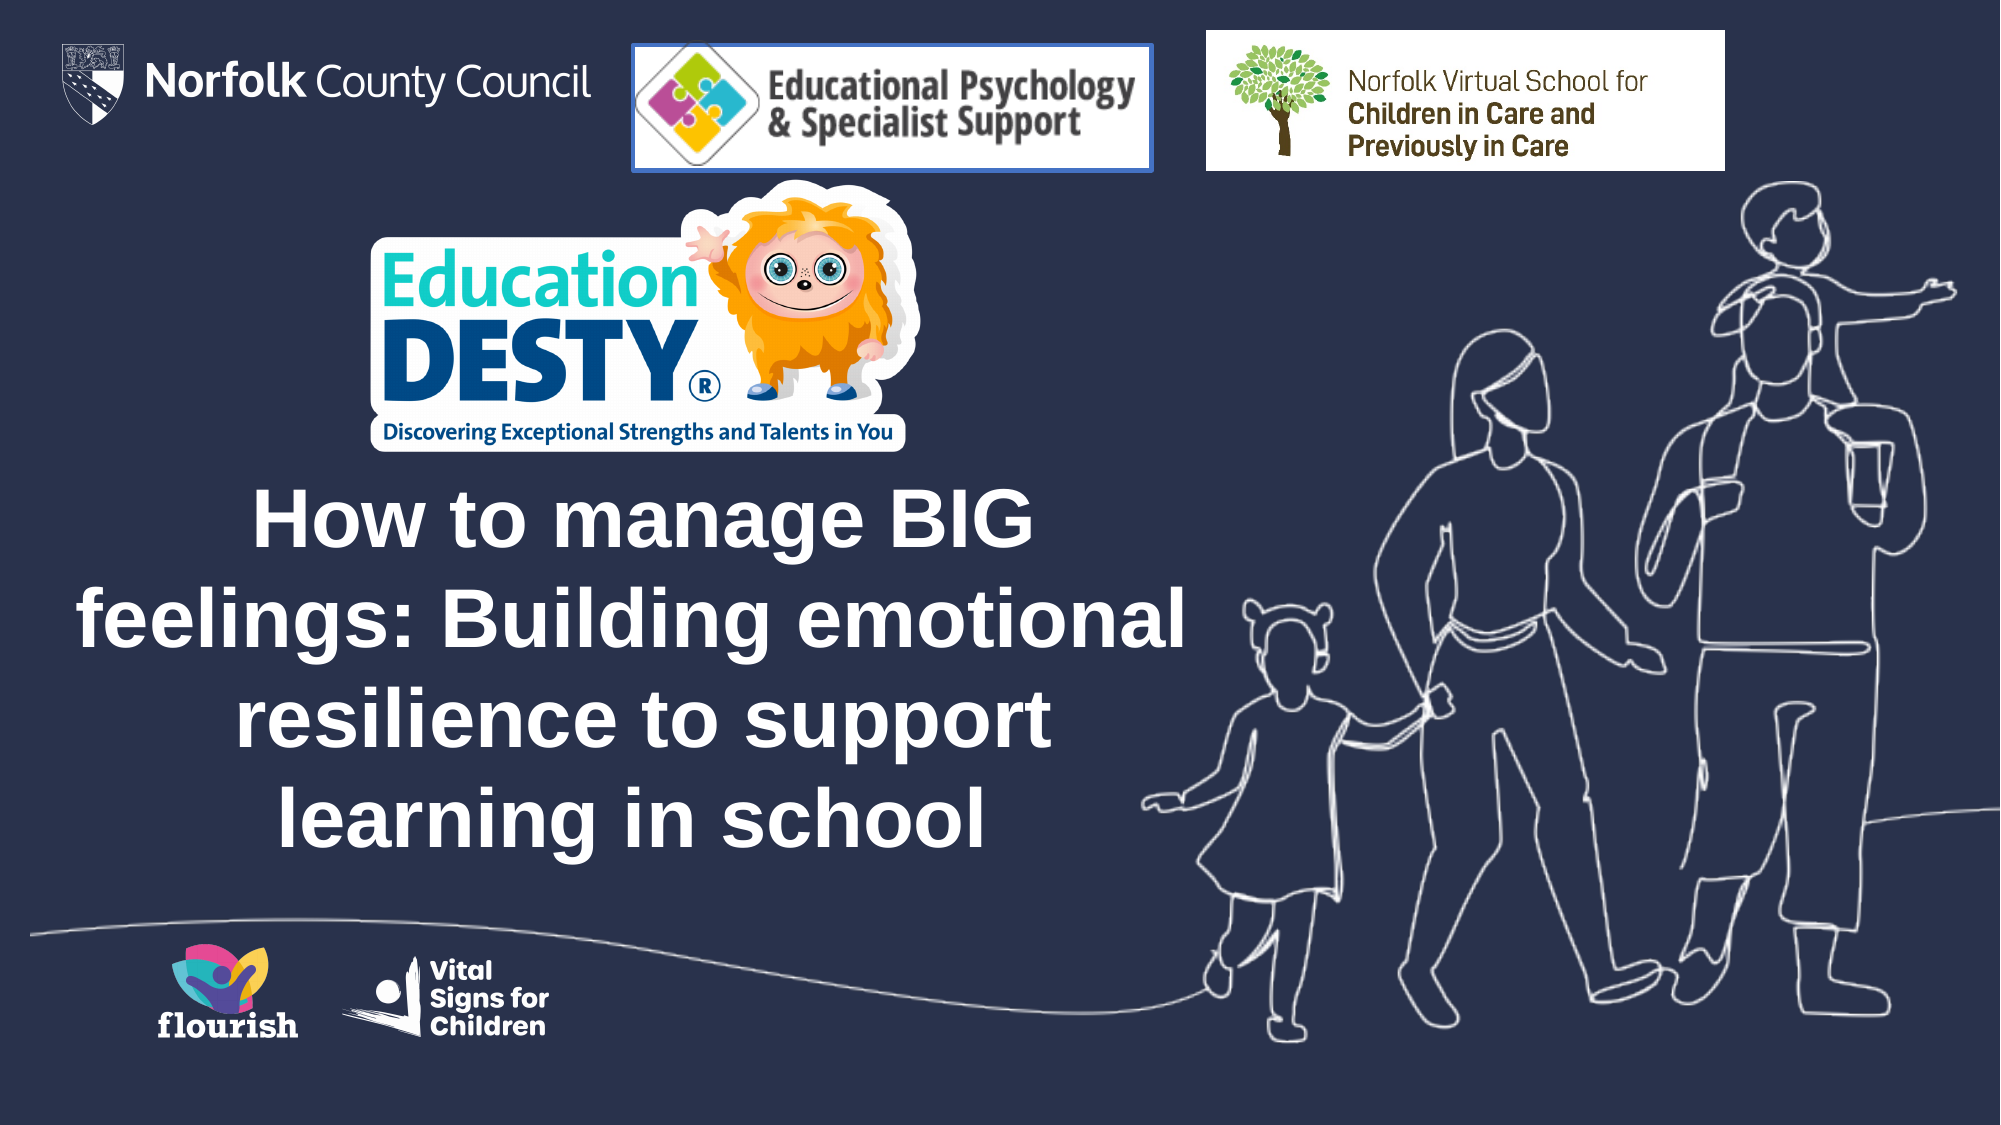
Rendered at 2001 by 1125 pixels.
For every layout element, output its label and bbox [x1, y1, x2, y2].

picture [62, 44, 591, 126]
picture [1206, 30, 1725, 171]
text_box [962, 44, 1152, 171]
picture [30, 40, 2000, 1047]
